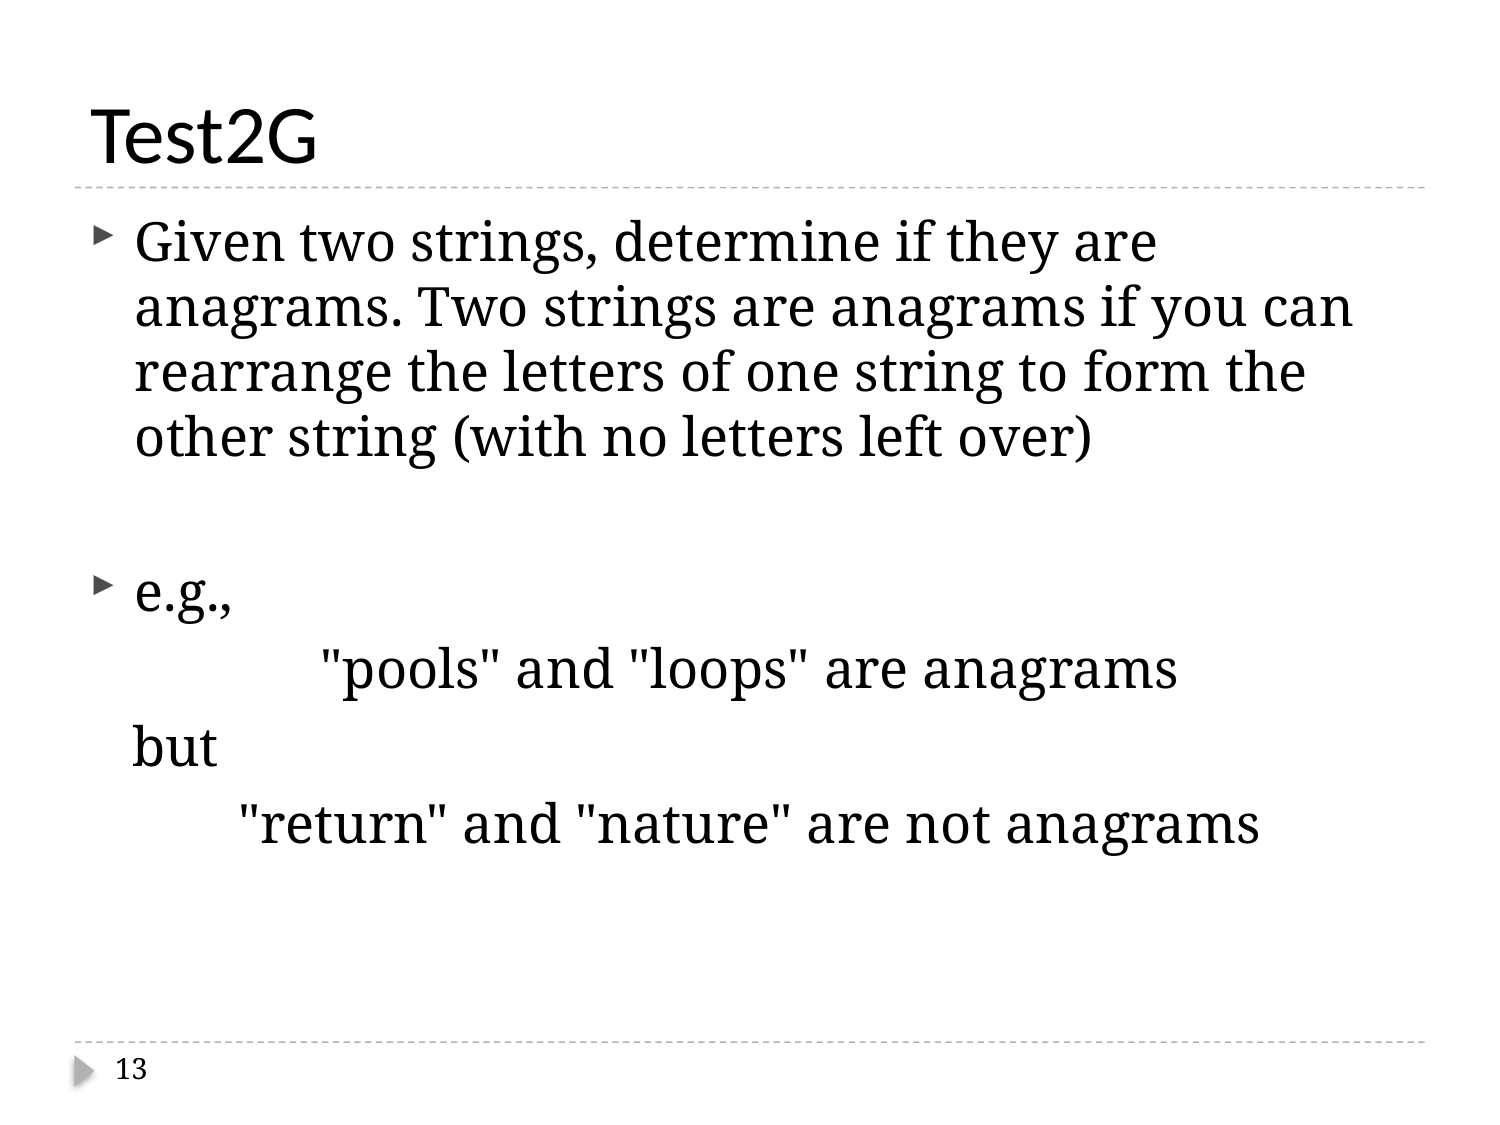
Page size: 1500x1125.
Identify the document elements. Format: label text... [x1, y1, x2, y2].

title Test2G [74, 24, 1426, 188]
list Given two strings, determine if they are anagrams. Two strings are anagrams if you can rearrange the letters of one string to form the other string (with no letters left over) e.g., "pools" and "loops" are anagrams but "return" and "nature" are not anagrams [74, 199, 1426, 1011]
slide_number 13 [100, 1042, 426, 1103]
